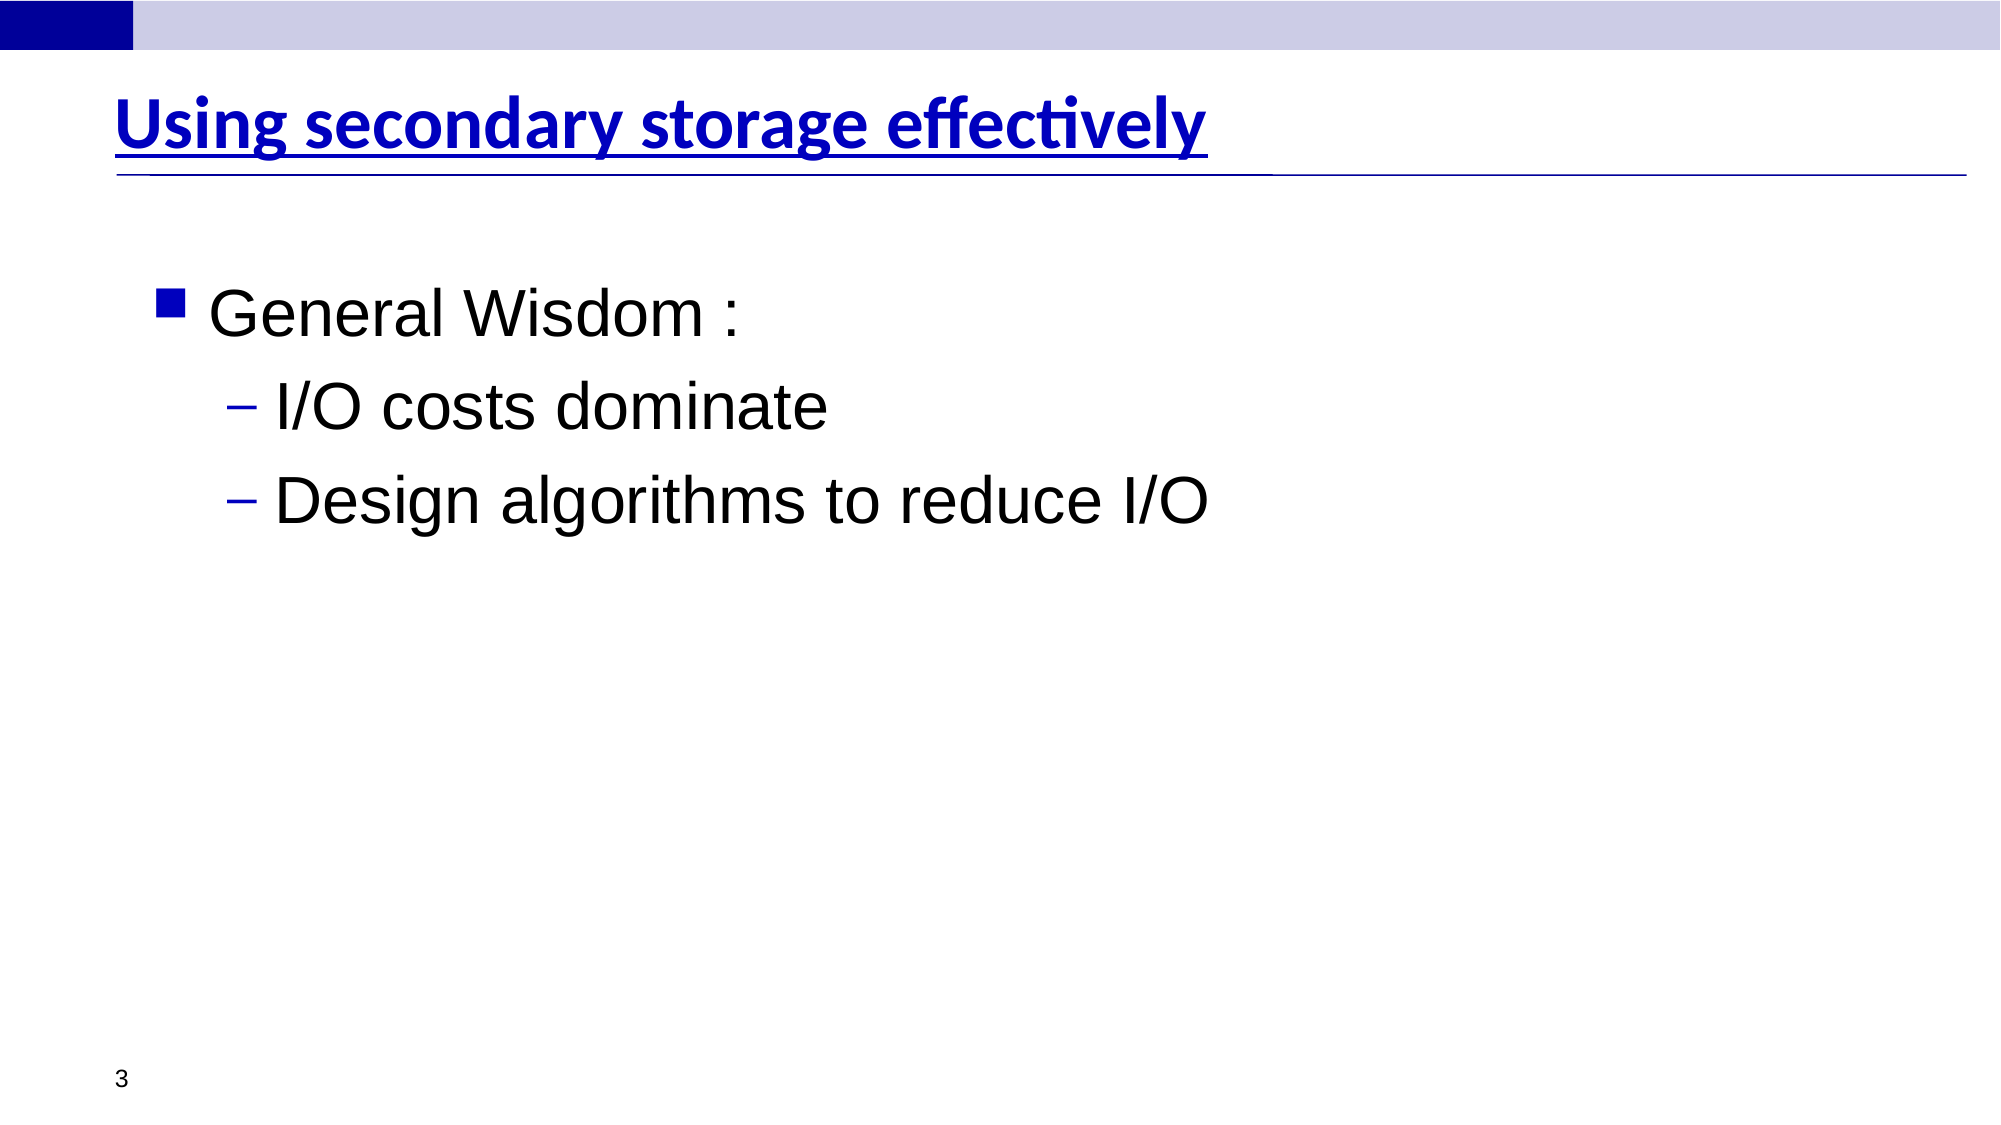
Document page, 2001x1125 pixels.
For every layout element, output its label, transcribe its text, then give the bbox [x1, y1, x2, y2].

slide_number 3 [99, 1024, 567, 1101]
list General Wisdom : I/O costs dominate Design algorithms to reduce I/O [137, 262, 1448, 938]
title Using secondary storage effectively [99, 49, 2000, 188]
